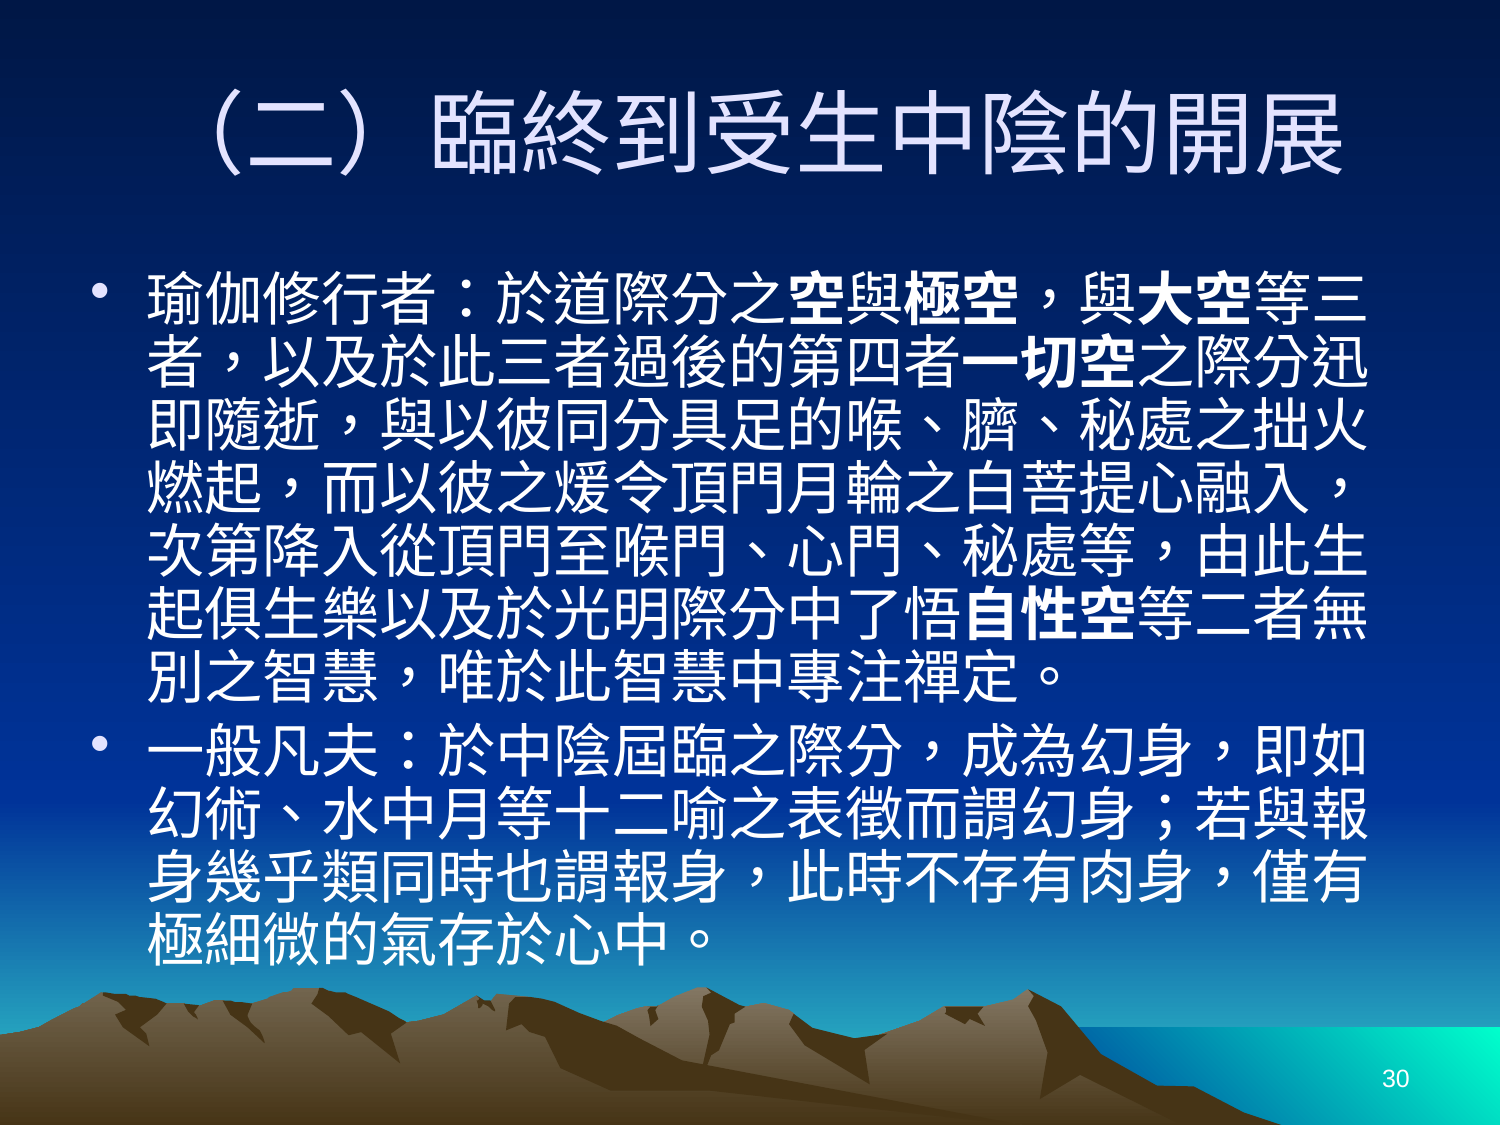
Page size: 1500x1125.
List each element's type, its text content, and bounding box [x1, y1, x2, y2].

title （二）臨終到受生中陰的開展 [74, 37, 1426, 226]
list 瑜伽修行者：於道際分之空與極空，與大空等三者，以及於此三者過後的第四者一切空之際分迅即隨逝，與以彼同分具足的喉、臍、秘處之拙火燃起，而以彼之煖令頂門月輪之白菩提心融入，次第降入從頂門至喉門、心門、秘處等，由此生起俱生樂以及於光明際分中了悟自性空等二者無別之智慧，唯於此智慧中專注禪定。 一般凡夫：於中陰屆臨之際分，成為幻身，即如幻術、水中月等十二喻之表徵而謂幻身；若與報身幾乎類同時也謂報身，此時不存有肉身，僅有極細微的氣存於心中。 [74, 262, 1426, 1001]
slide_number 30 [1074, 1024, 1426, 1101]
